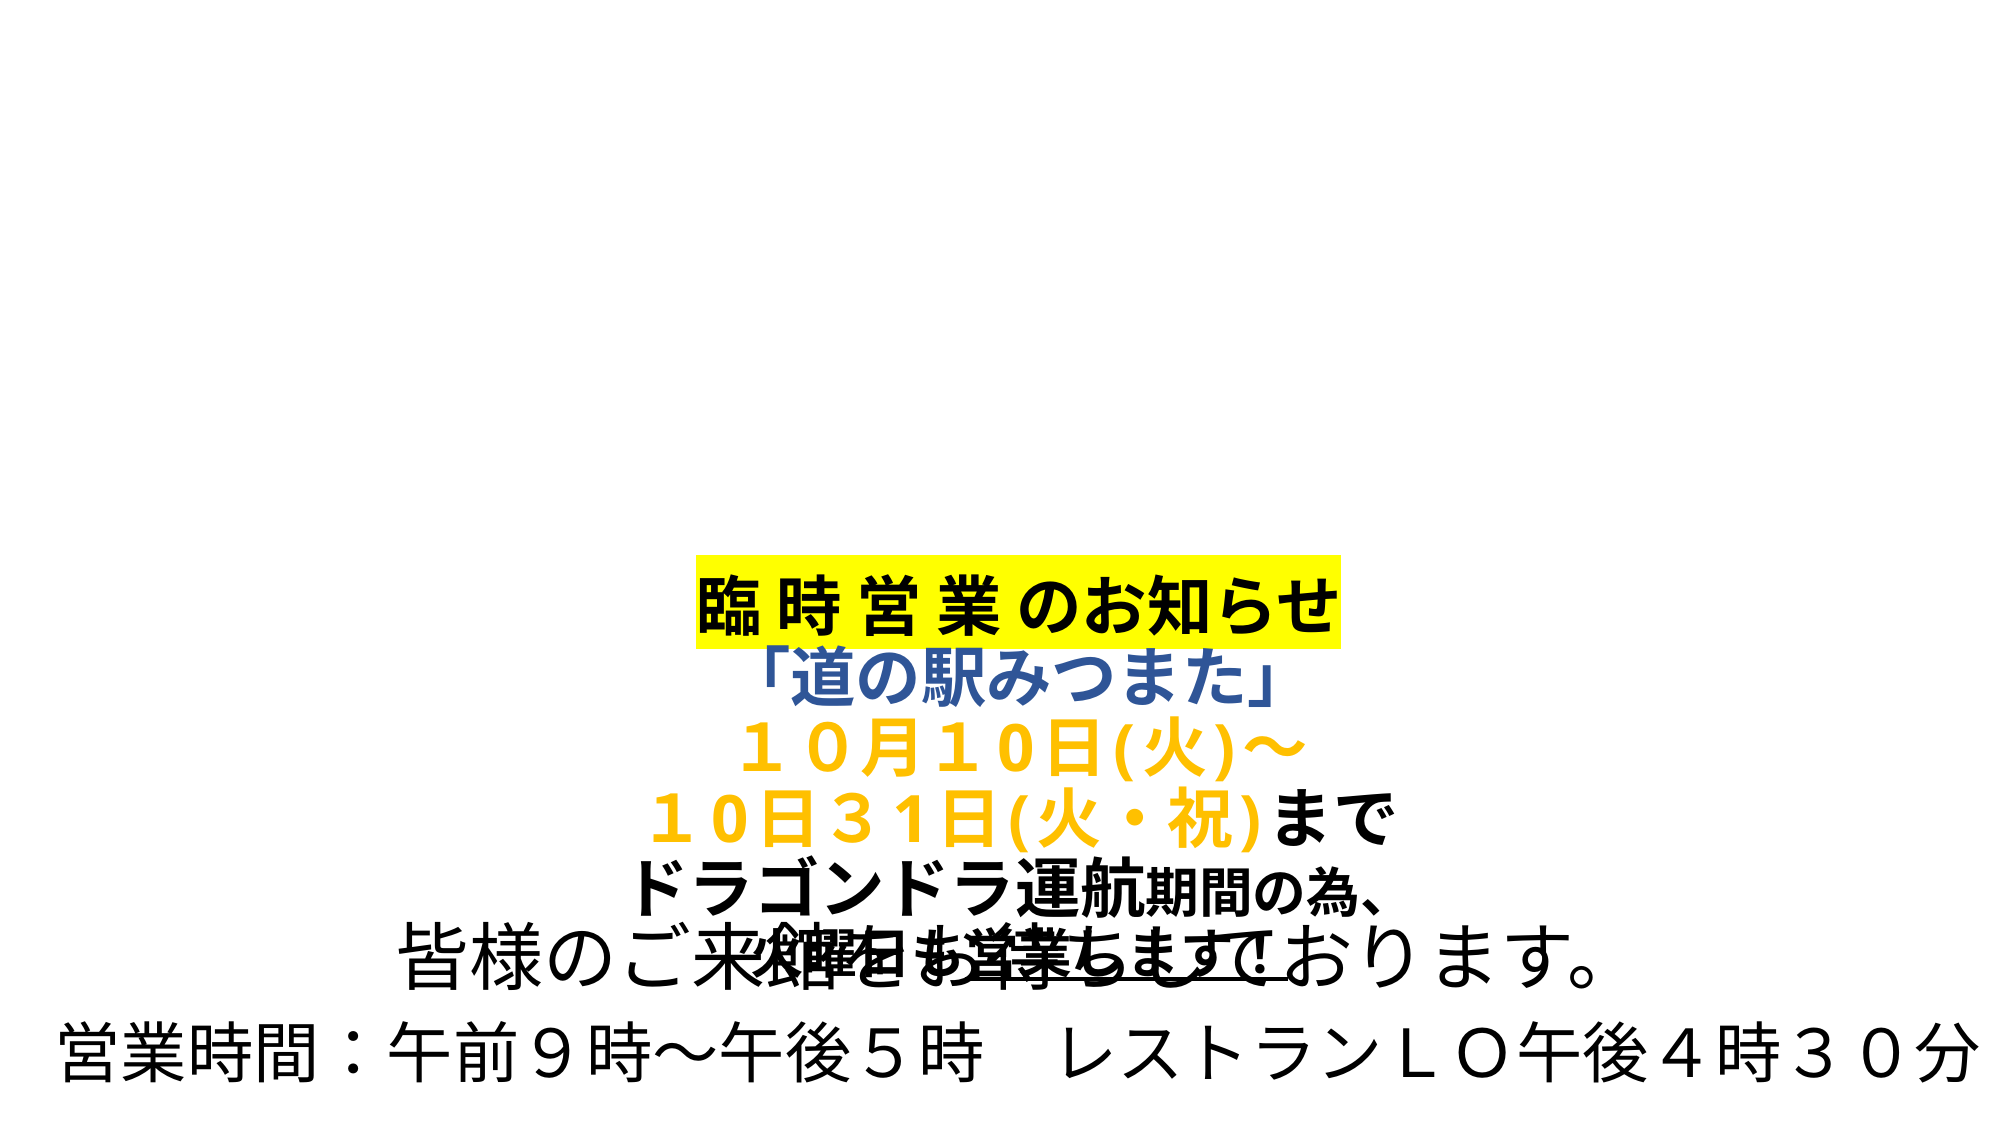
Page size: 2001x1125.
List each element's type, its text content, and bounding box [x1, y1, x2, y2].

title 臨 時 営 業 のお知らせ 「道の駅みつまた」 １０月１0日(火)～ １0日３1日(火・祝)まで ドラゴンドラ運航期間の為、 火曜日も営業します！ [50, 250, 1988, 913]
subtitle 皆様のご来館をお待ちしております。 営業時間：午前９時～午後５時 レストランＬＯ午後４時３０分 [37, 913, 2000, 1119]
